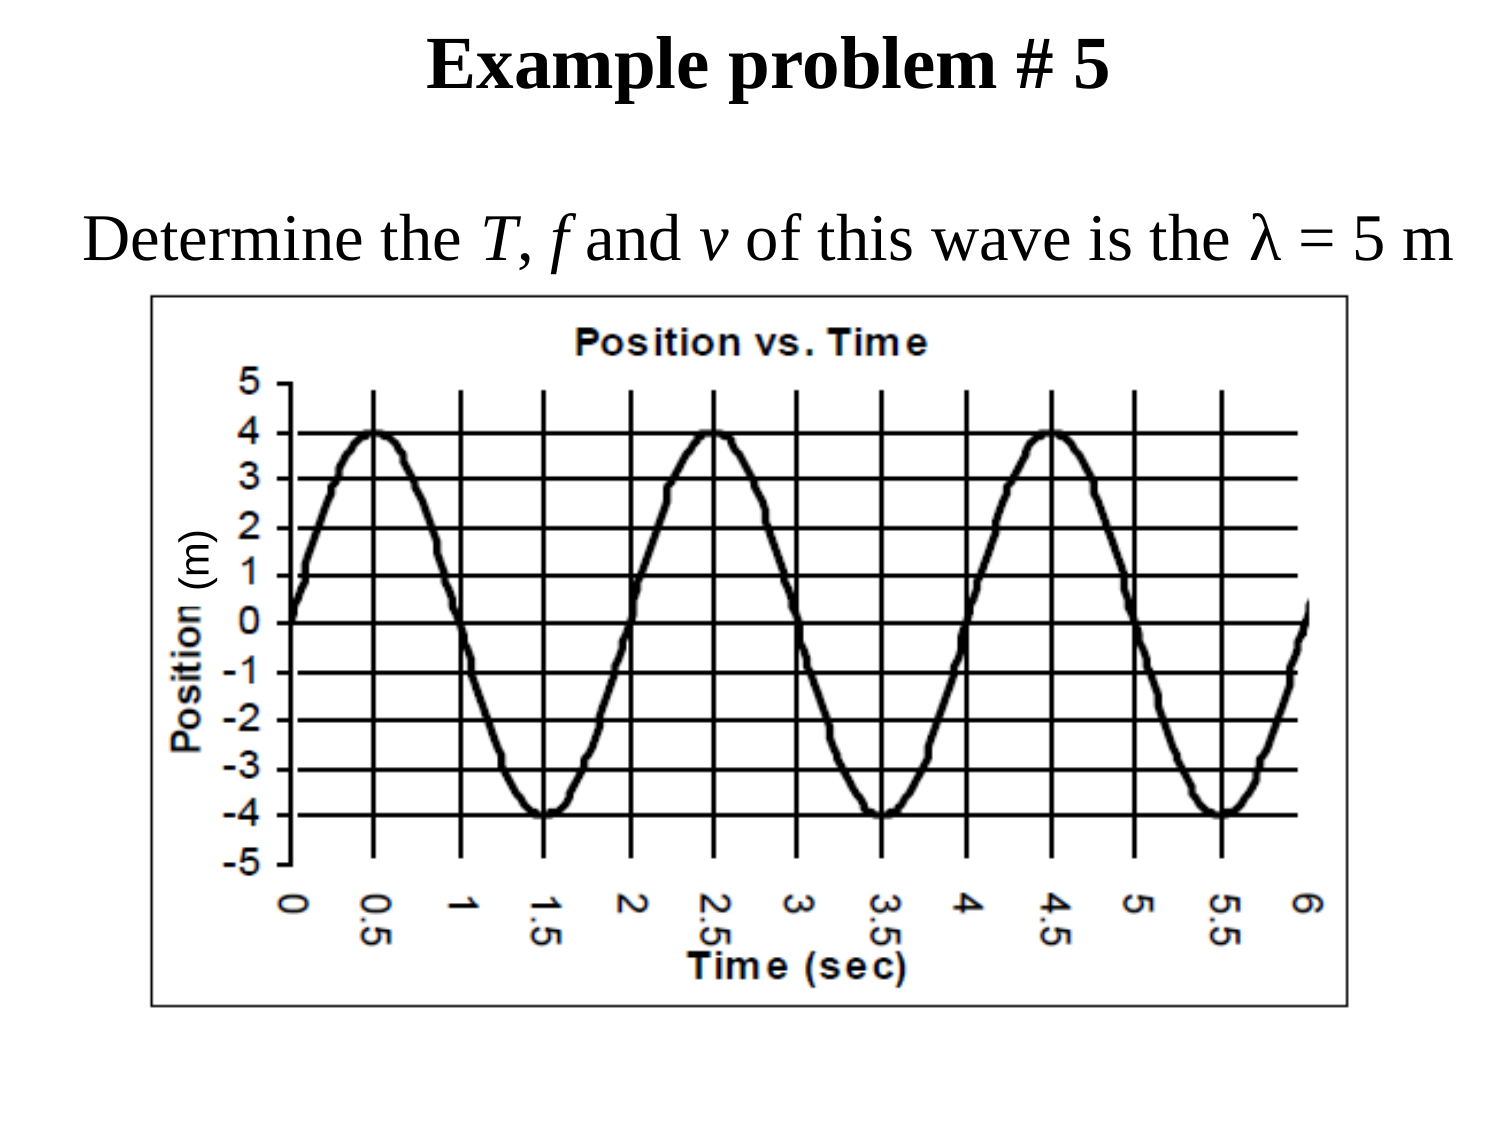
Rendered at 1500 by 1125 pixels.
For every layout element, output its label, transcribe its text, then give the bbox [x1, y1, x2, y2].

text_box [112, 285, 1388, 1026]
title Example problem # 5 Determine the T, f and v of this wave is the λ = 5 m [0, 49, 1500, 238]
